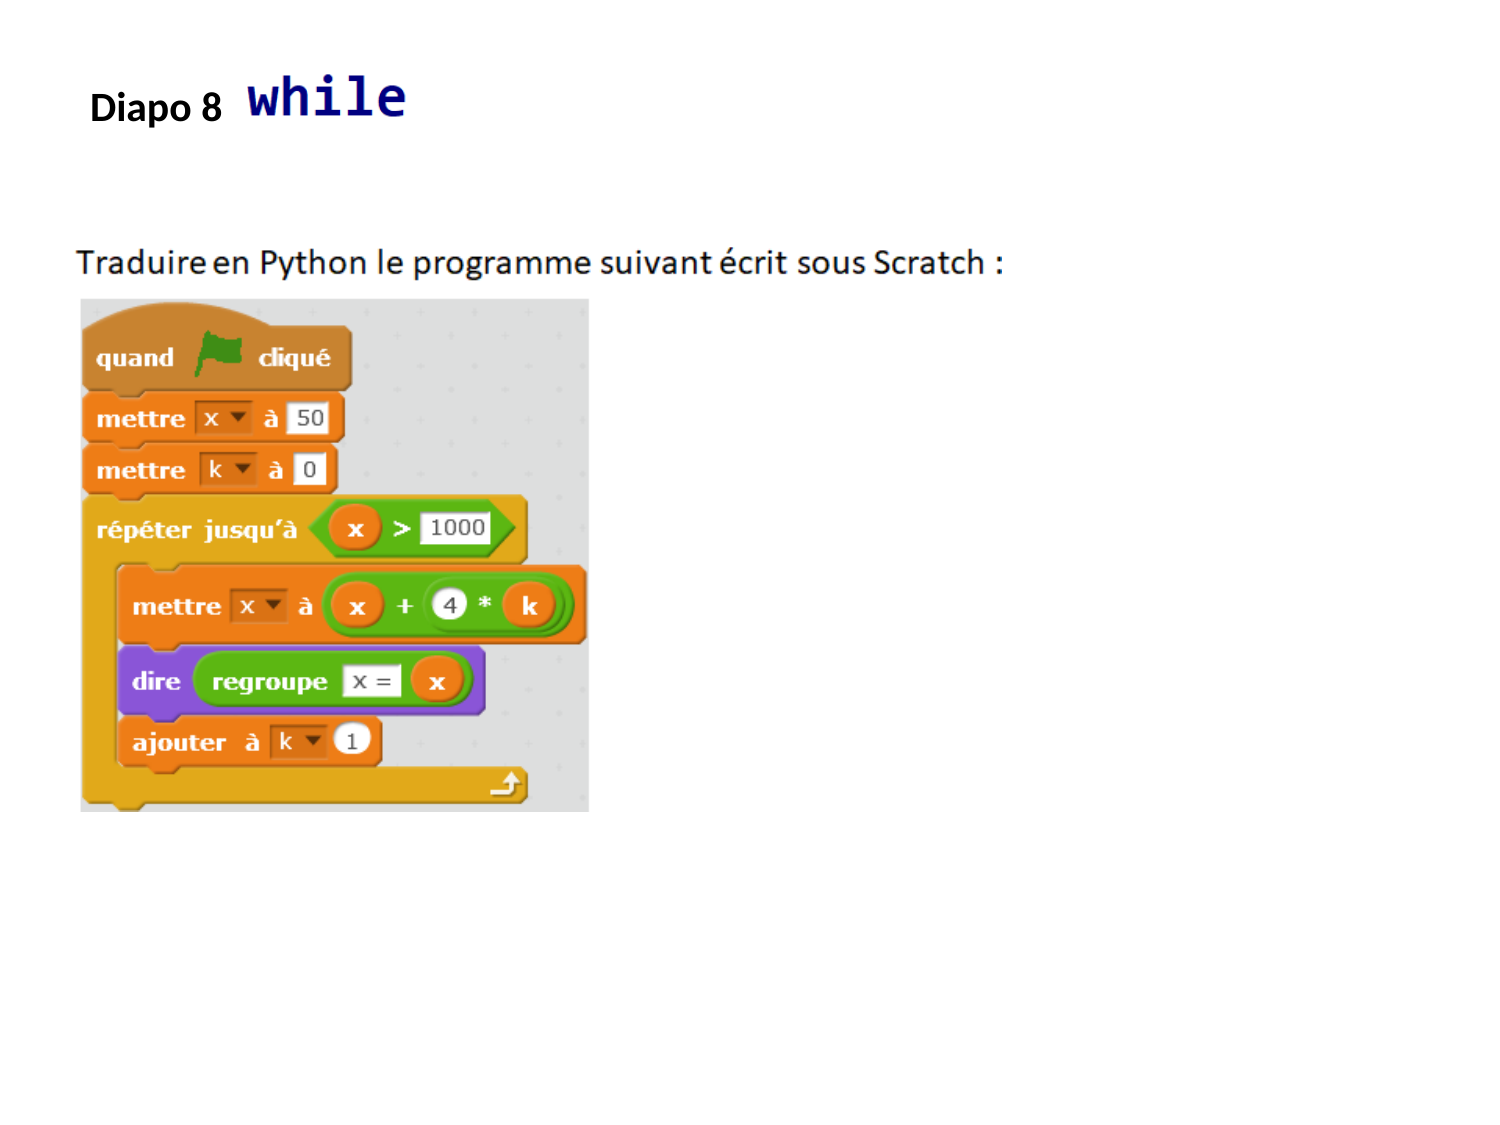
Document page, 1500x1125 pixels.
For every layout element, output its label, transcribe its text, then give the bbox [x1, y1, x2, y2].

title Diapo 8 [75, 45, 1425, 164]
picture [245, 70, 411, 122]
picture [70, 245, 1002, 812]
